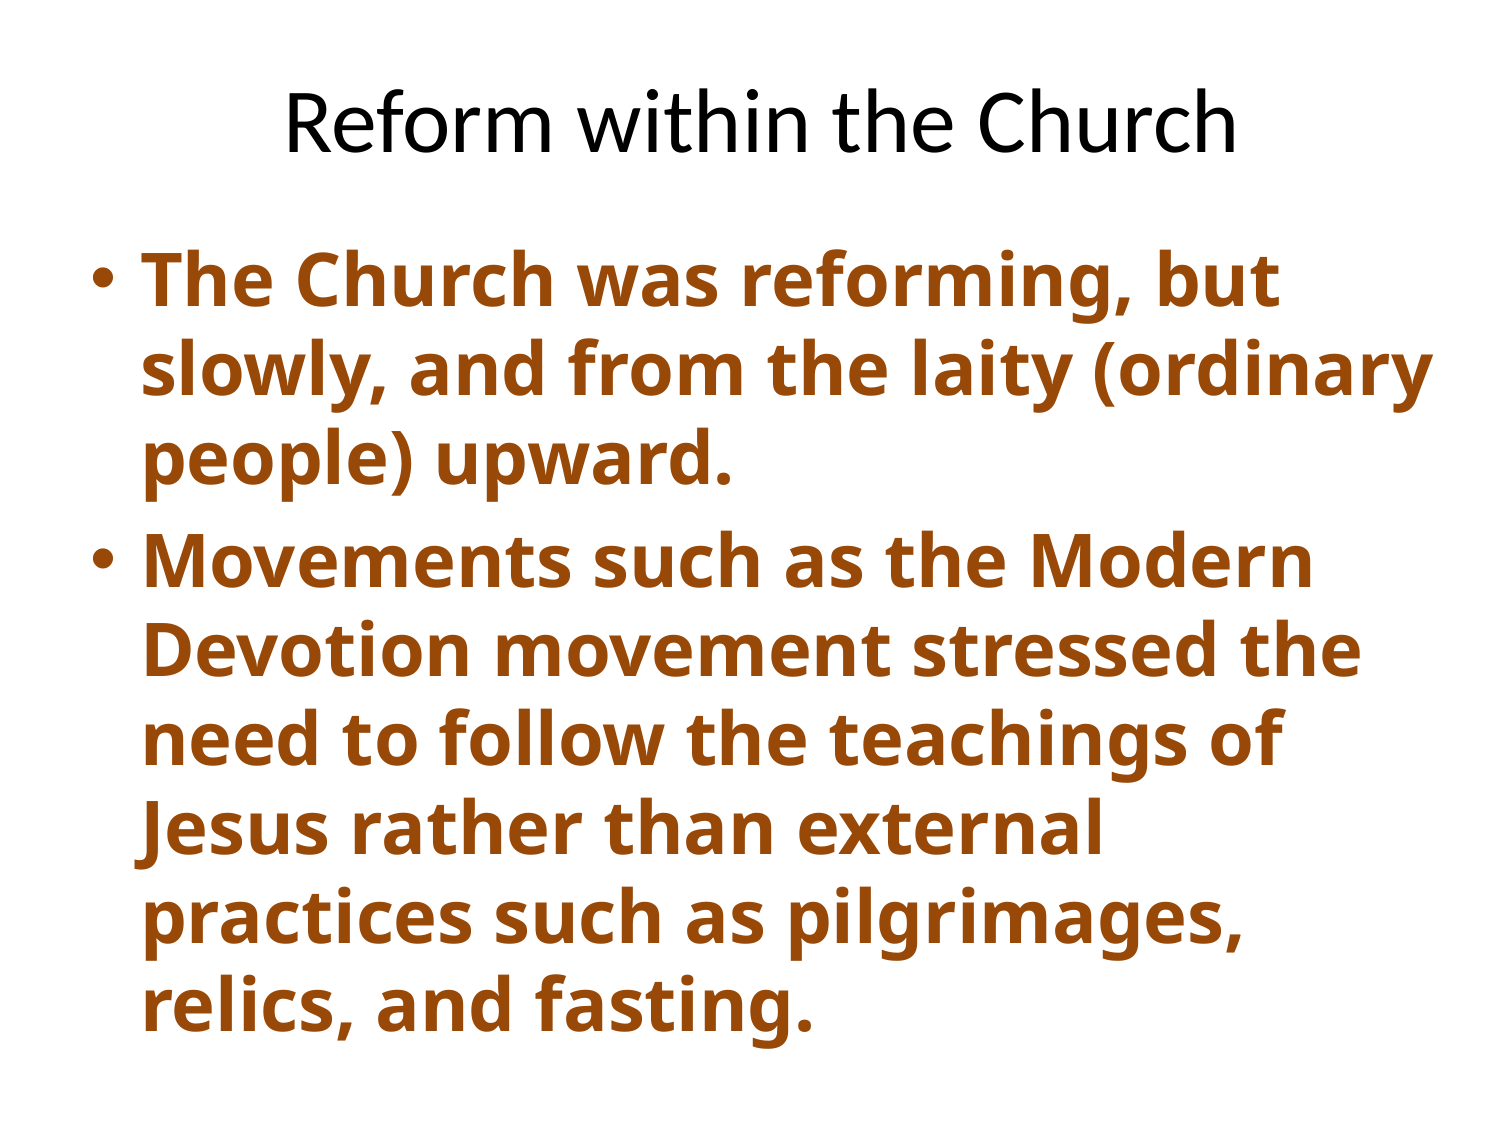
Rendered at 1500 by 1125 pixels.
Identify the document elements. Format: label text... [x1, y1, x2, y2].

list The Church was reforming, but slowly, and from the laity (ordinary people) upward. Movements such as the Modern Devotion movement stressed the need to follow the teachings of Jesus rather than external practices such as pilgrimages, relics, and fasting. [75, 224, 1450, 1055]
title Reform within the Church [87, 45, 1438, 188]
